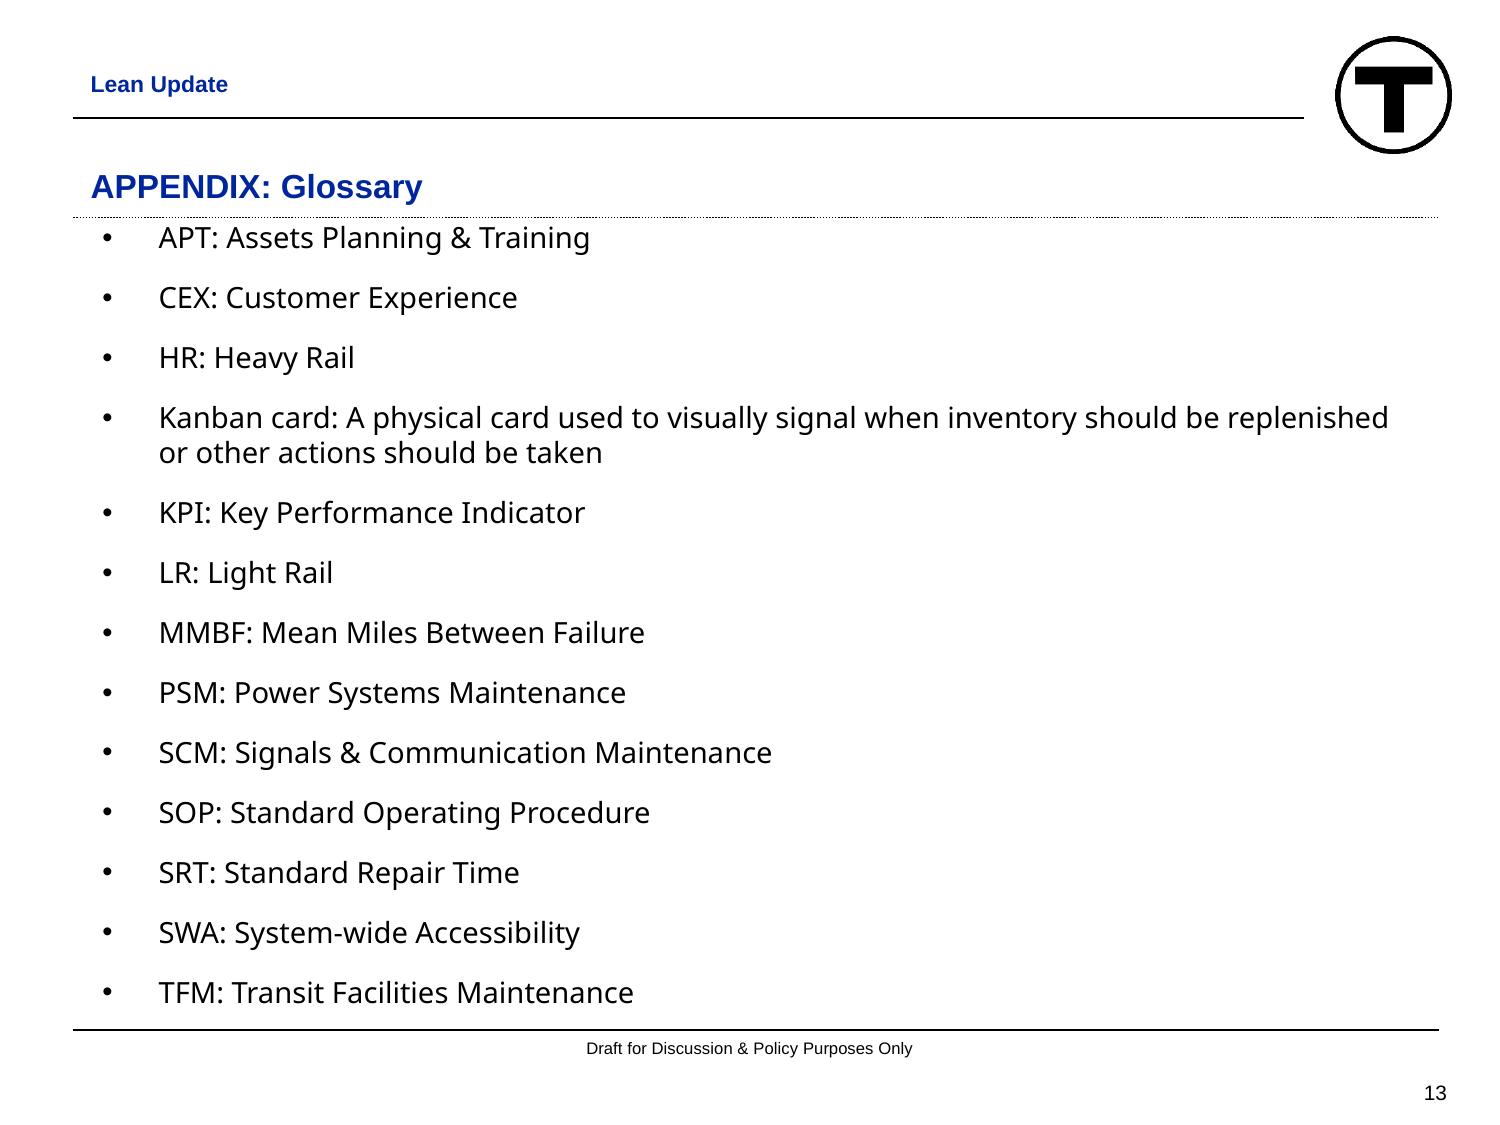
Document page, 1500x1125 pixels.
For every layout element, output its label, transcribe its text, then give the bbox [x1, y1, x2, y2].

text_box APT: Assets Planning & Training CEX: Customer Experience HR: Heavy Rail Kanban card: A physical card used to visually signal when inventory should be replenished or other actions should be taken KPI: Key Performance Indicator LR: Light Rail MMBF: Mean Miles Between Failure PSM: Power Systems Maintenance SCM: Signals & Communication Maintenance SOP: Standard Operating Procedure SRT: Standard Repair Time SWA: System-wide Accessibility TFM: Transit Facilities Maintenance [87, 212, 1438, 1017]
title APPENDIX: Glossary [75, 136, 1348, 213]
picture [1335, 36, 1452, 154]
list Lean Update [75, 62, 1275, 100]
